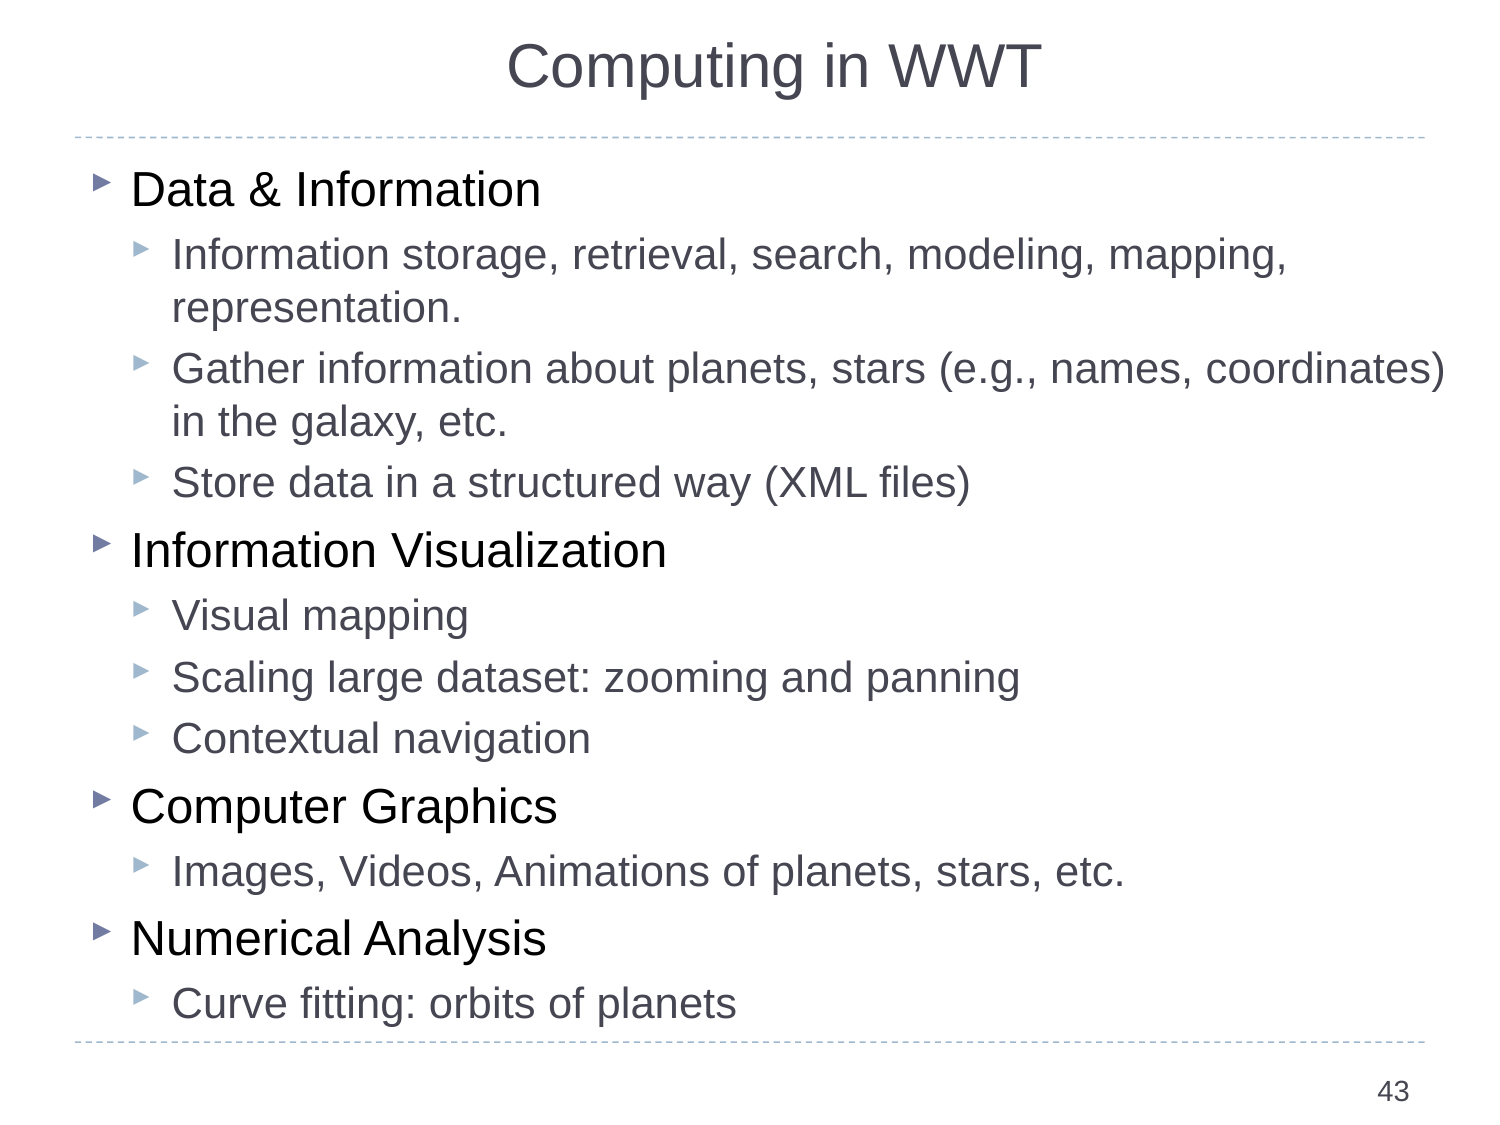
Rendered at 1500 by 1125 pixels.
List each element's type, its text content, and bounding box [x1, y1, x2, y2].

title Computing in WWT [75, 24, 1475, 100]
slide_number 43 [1362, 1065, 1500, 1125]
list Data & Information Information storage, retrieval, search, modeling, mapping, representation. Gather information about planets, stars (e.g., names, coordinates) in the galaxy, etc. Store data in a structured way (XML files) Information Visualization Visual mapping Scaling large dataset: zooming and panning Contextual navigation Computer Graphics Images, Videos, Animations of planets, stars, etc. Numerical Analysis Curve fitting: orbits of planets [75, 149, 1475, 1038]
